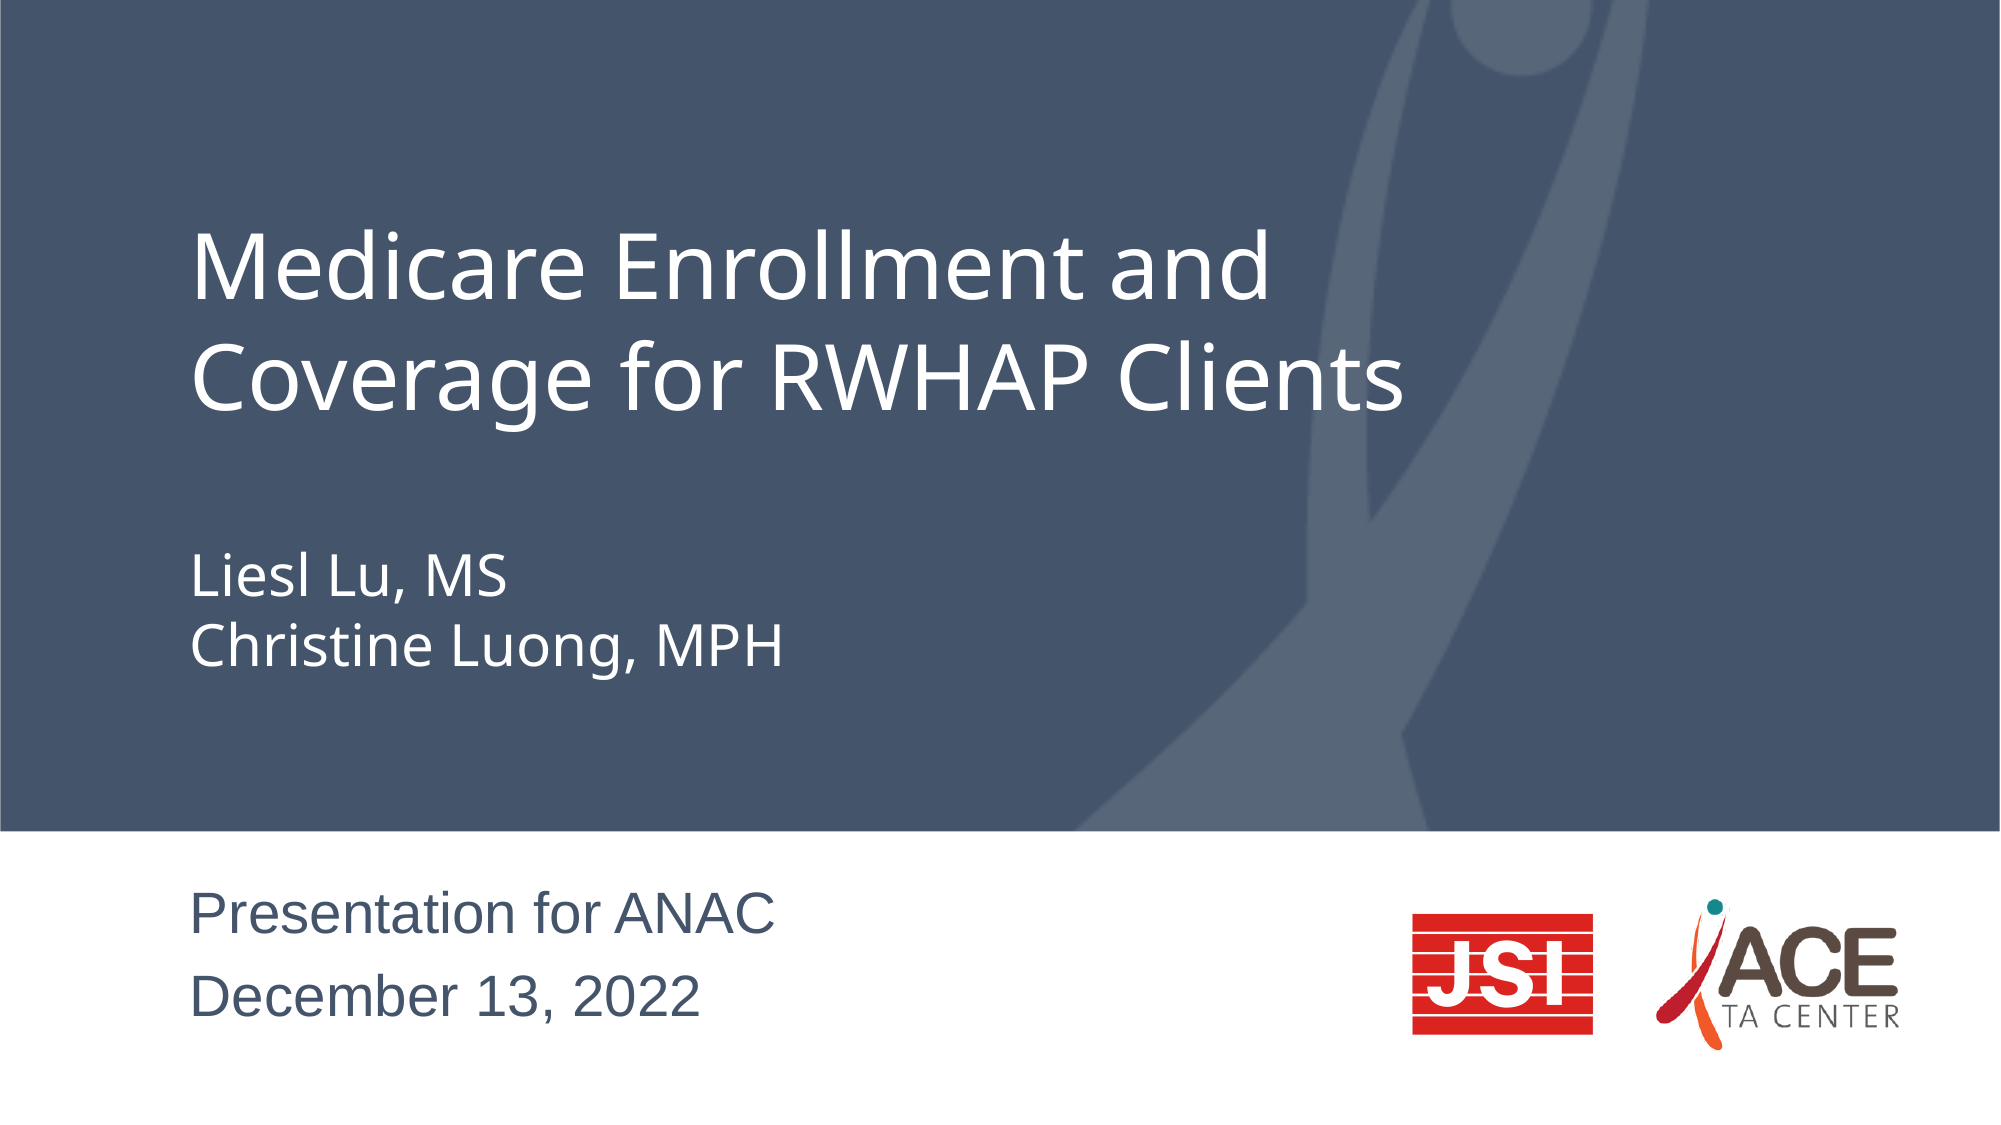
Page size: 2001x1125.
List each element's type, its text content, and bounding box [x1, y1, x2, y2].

list Medicare Enrollment and Coverage for RWHAP Clients Liesl Lu, MS Christine Luong, MPH [174, 200, 1506, 815]
picture [1653, 898, 1899, 1051]
picture [1408, 910, 1598, 1039]
list Presentation for ANAC December 13, 2022 [174, 875, 1318, 1074]
